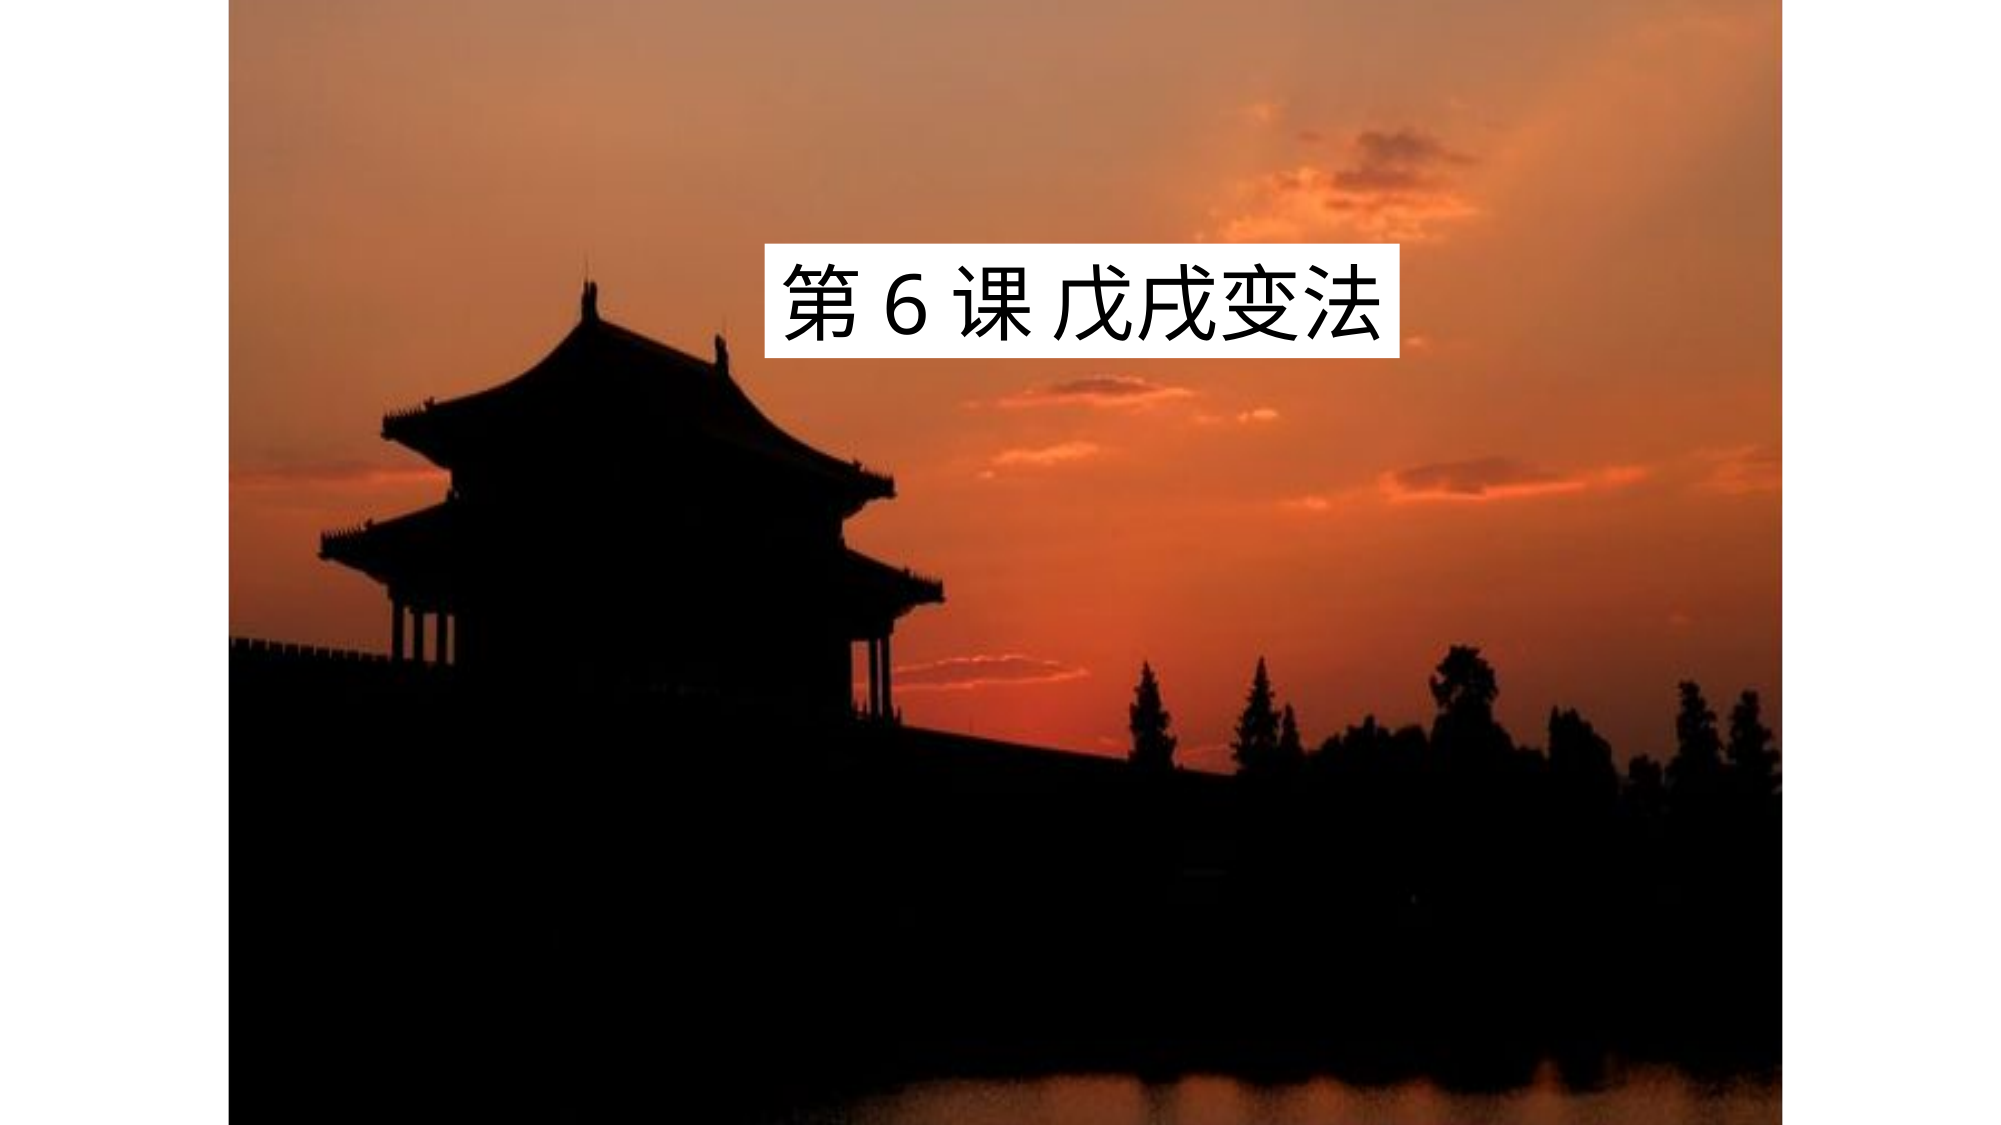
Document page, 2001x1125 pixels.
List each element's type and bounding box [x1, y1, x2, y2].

picture [228, 0, 1783, 1125]
